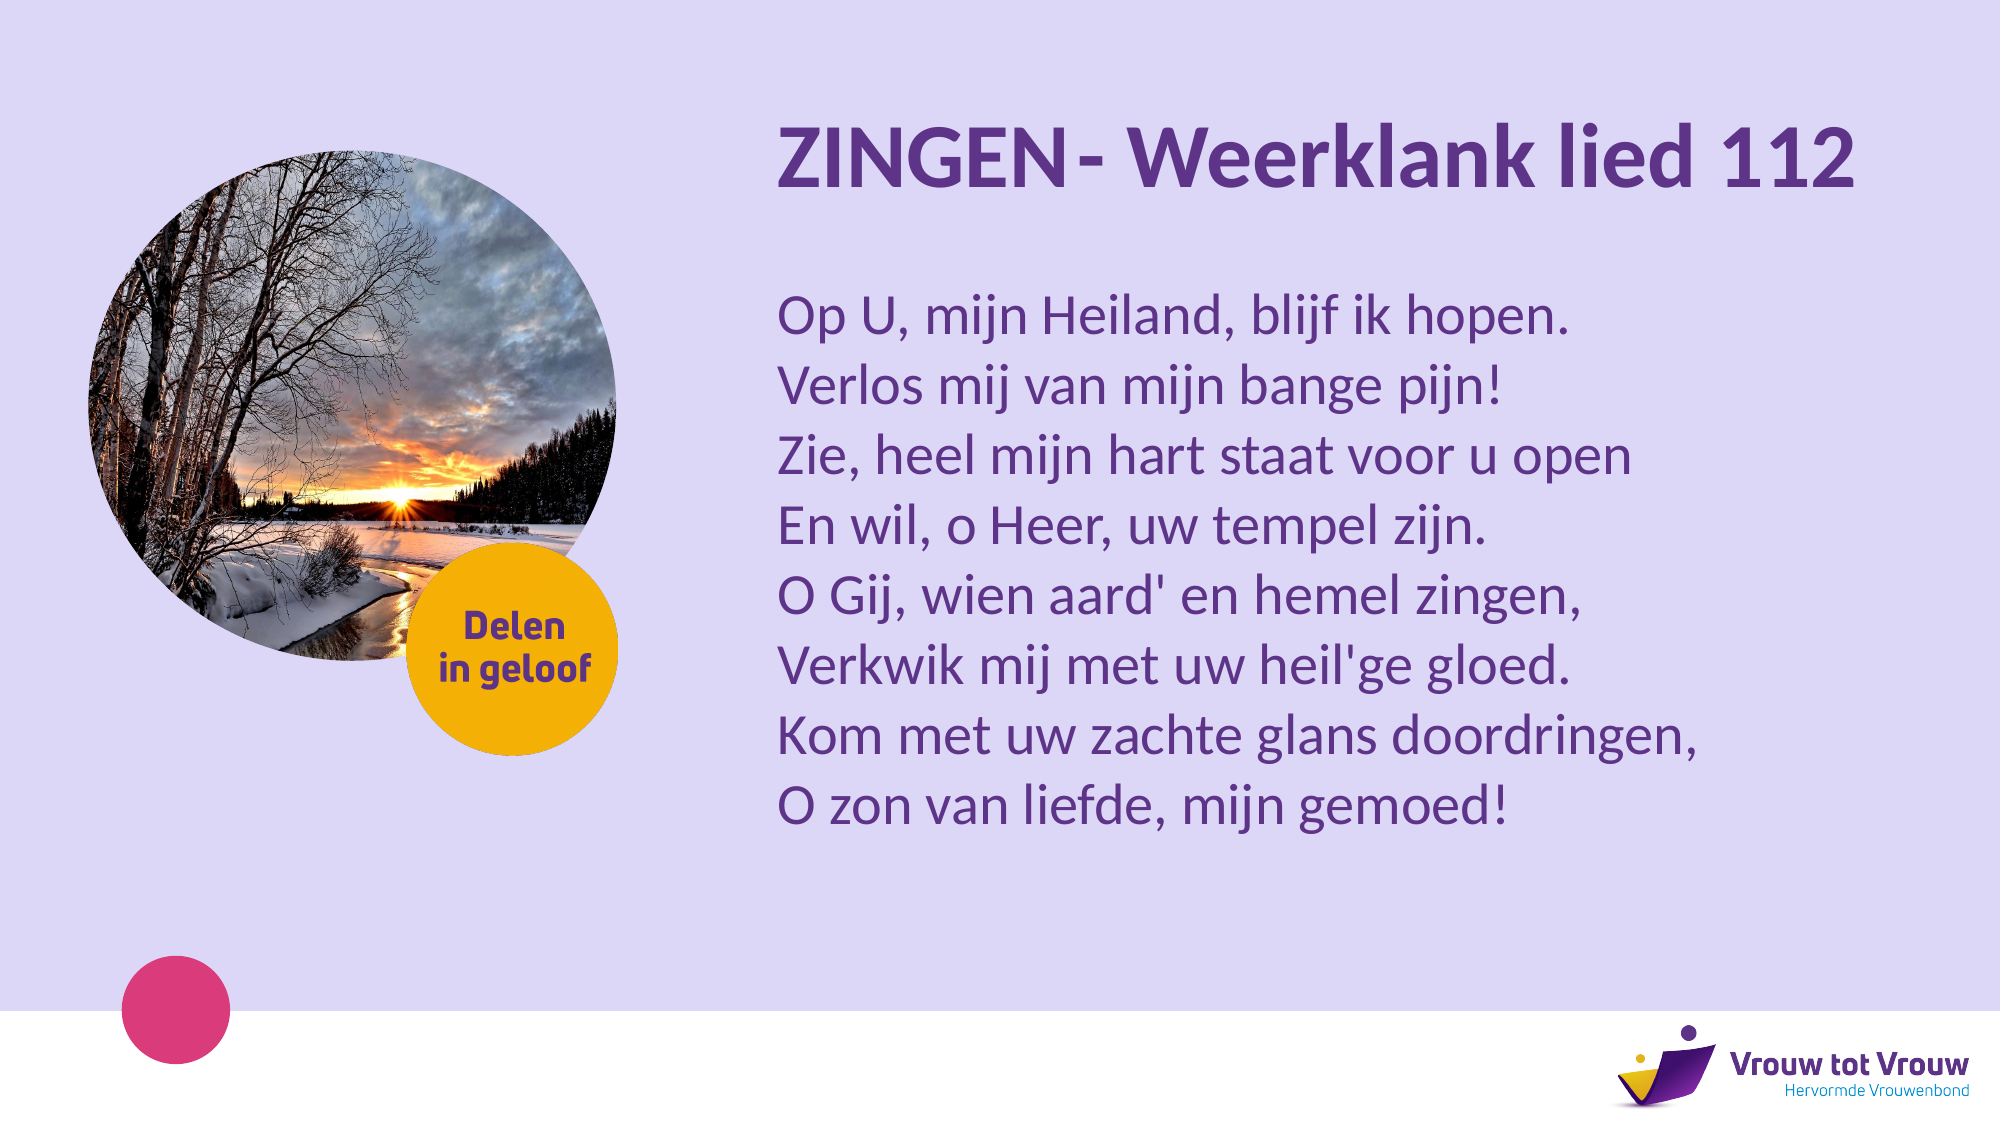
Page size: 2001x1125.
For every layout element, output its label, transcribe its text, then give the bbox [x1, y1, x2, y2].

text_box [87, 149, 618, 662]
picture [1604, 1025, 1969, 1110]
text_box [120, 954, 232, 1066]
text_box [0, 0, 2000, 1012]
picture [364, 505, 651, 793]
text_box ZINGEN - Weerklank lied 112 Op U, mijn Heiland, blijf ik hopen. Verlos mij van mijn bange pijn! Zie, heel mijn hart staat voor u open En wil, o Heer, uw tempel zijn. O Gij, wien aard' en hemel zingen, Verkwik mij met uw heil'ge gloed. Kom met uw zachte glans doordringen, O zon van liefde, mijn gemoed! [763, 88, 1935, 844]
